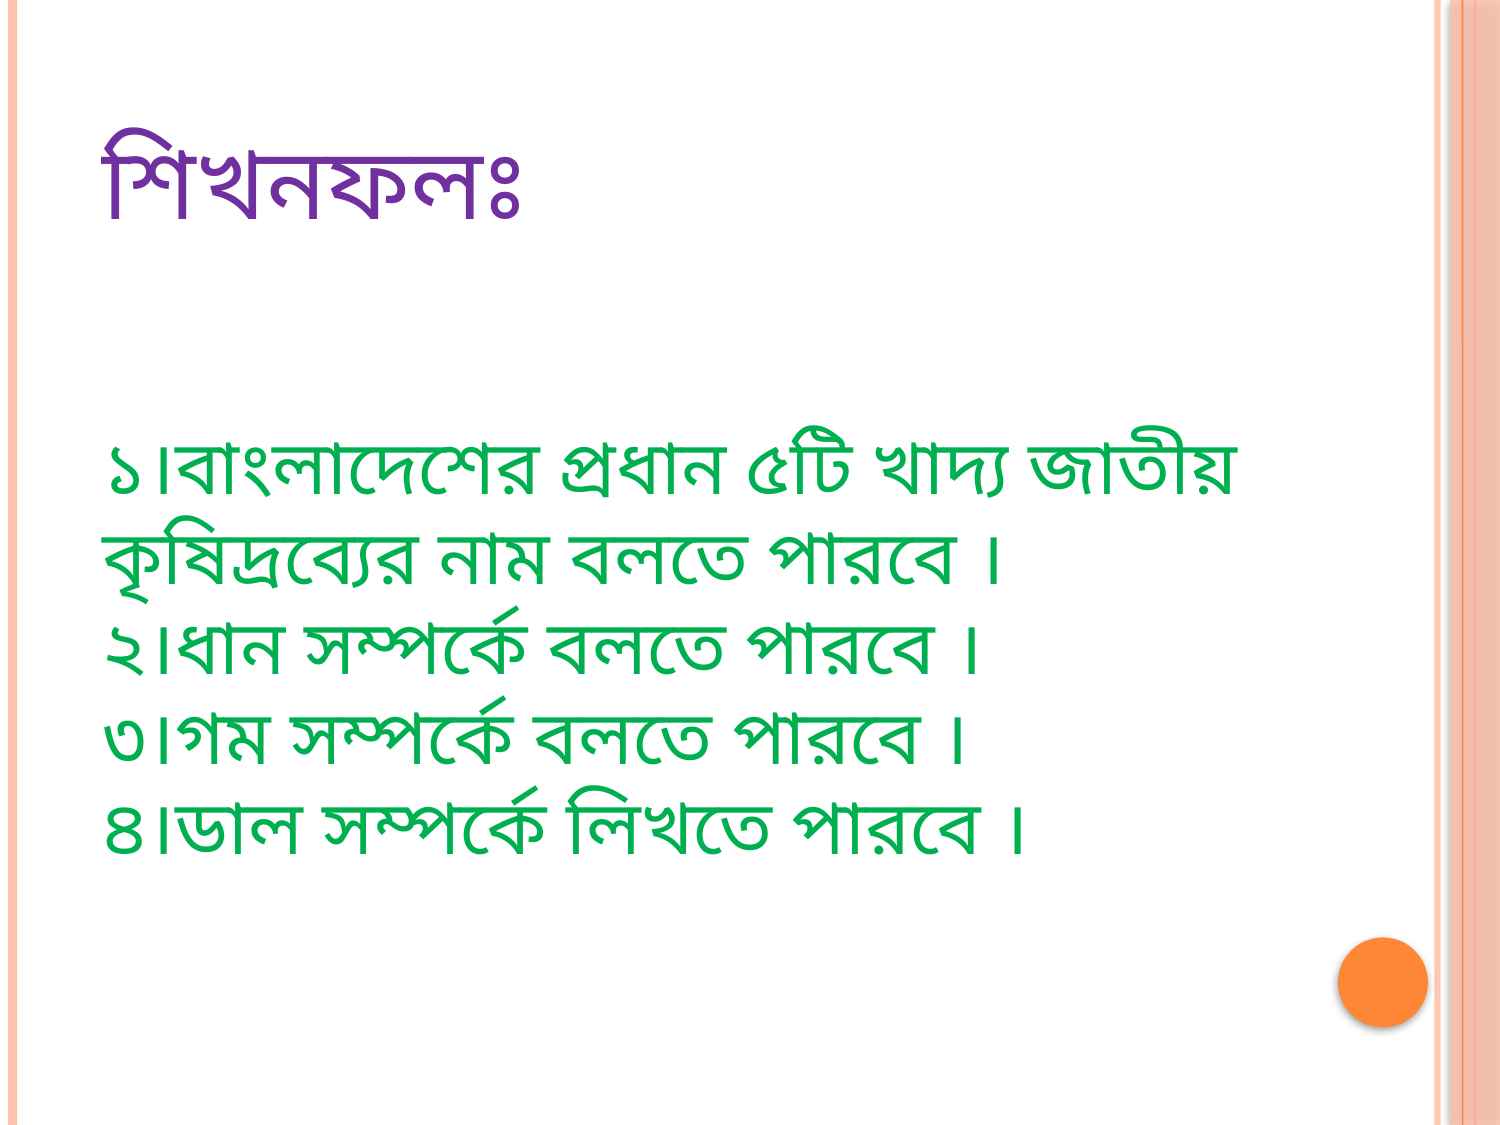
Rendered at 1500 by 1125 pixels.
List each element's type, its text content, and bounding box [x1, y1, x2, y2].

text_box শিখনফলঃ [87, 112, 1163, 248]
text_box ১।বাংলাদেশের প্রধান ৫টি খাদ্য জাতীয় কৃষিদ্রব্যের নাম বলতে পারবে । ২।ধান সম্পর্কে বলতে পারবে । ৩।গম সম্পর্কে বলতে পারবে । ৪।ডাল সম্পর্কে লিখতে পারবে । [87, 412, 1413, 878]
